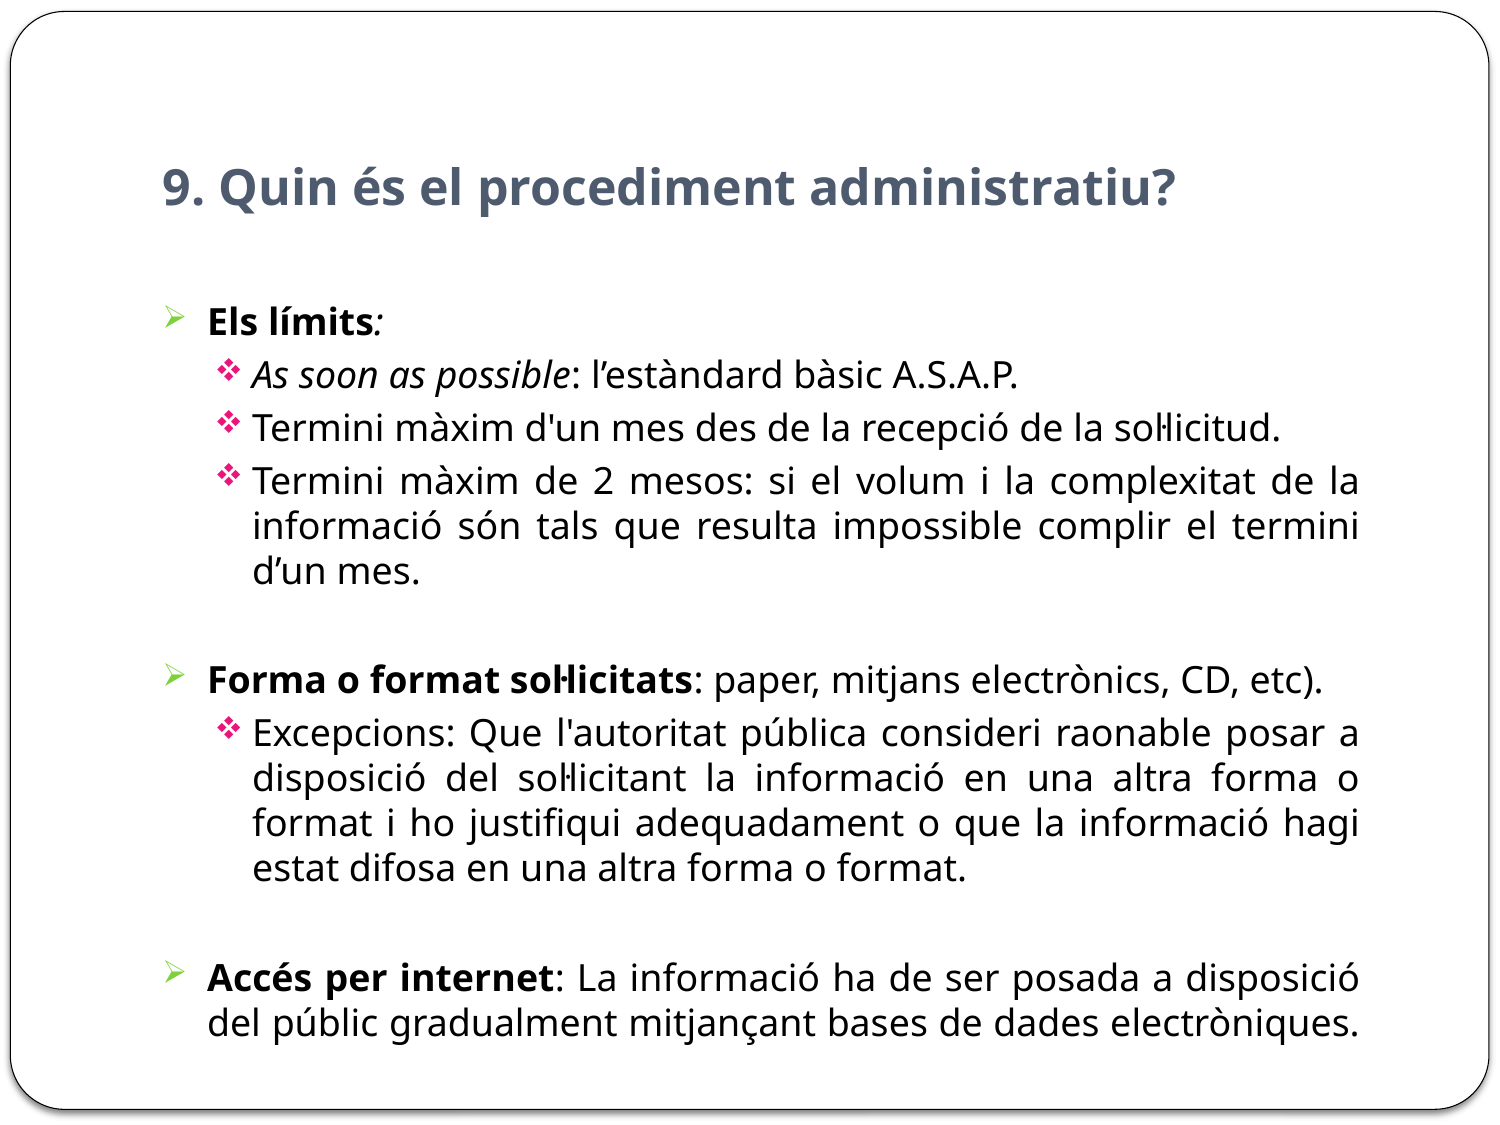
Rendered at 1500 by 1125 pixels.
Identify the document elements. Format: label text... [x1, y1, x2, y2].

list Els límits: As soon as possible: l’estàndard bàsic A.S.A.P. Termini màxim d'un mes des de la recepció de la sol·licitud. Termini màxim de 2 mesos: si el volum i la complexitat de la informació són tals que resulta impossible complir el termini d’un mes. Forma o format sol·licitats: paper, mitjans electrònics, CD, etc). Excepcions: Que l'autoritat pública consideri raonable posar a disposició del sol·licitant la informació en una altra forma o format i ho justifiqui adequadament o que la informació hagi estat difosa en una altra forma o format. Accés per internet: La informació ha de ser posada a disposició del públic gradualment mitjançant bases de dades electròniques. [146, 290, 1377, 1041]
title 9. Quin és el procediment administratiu? [147, 42, 1424, 231]
